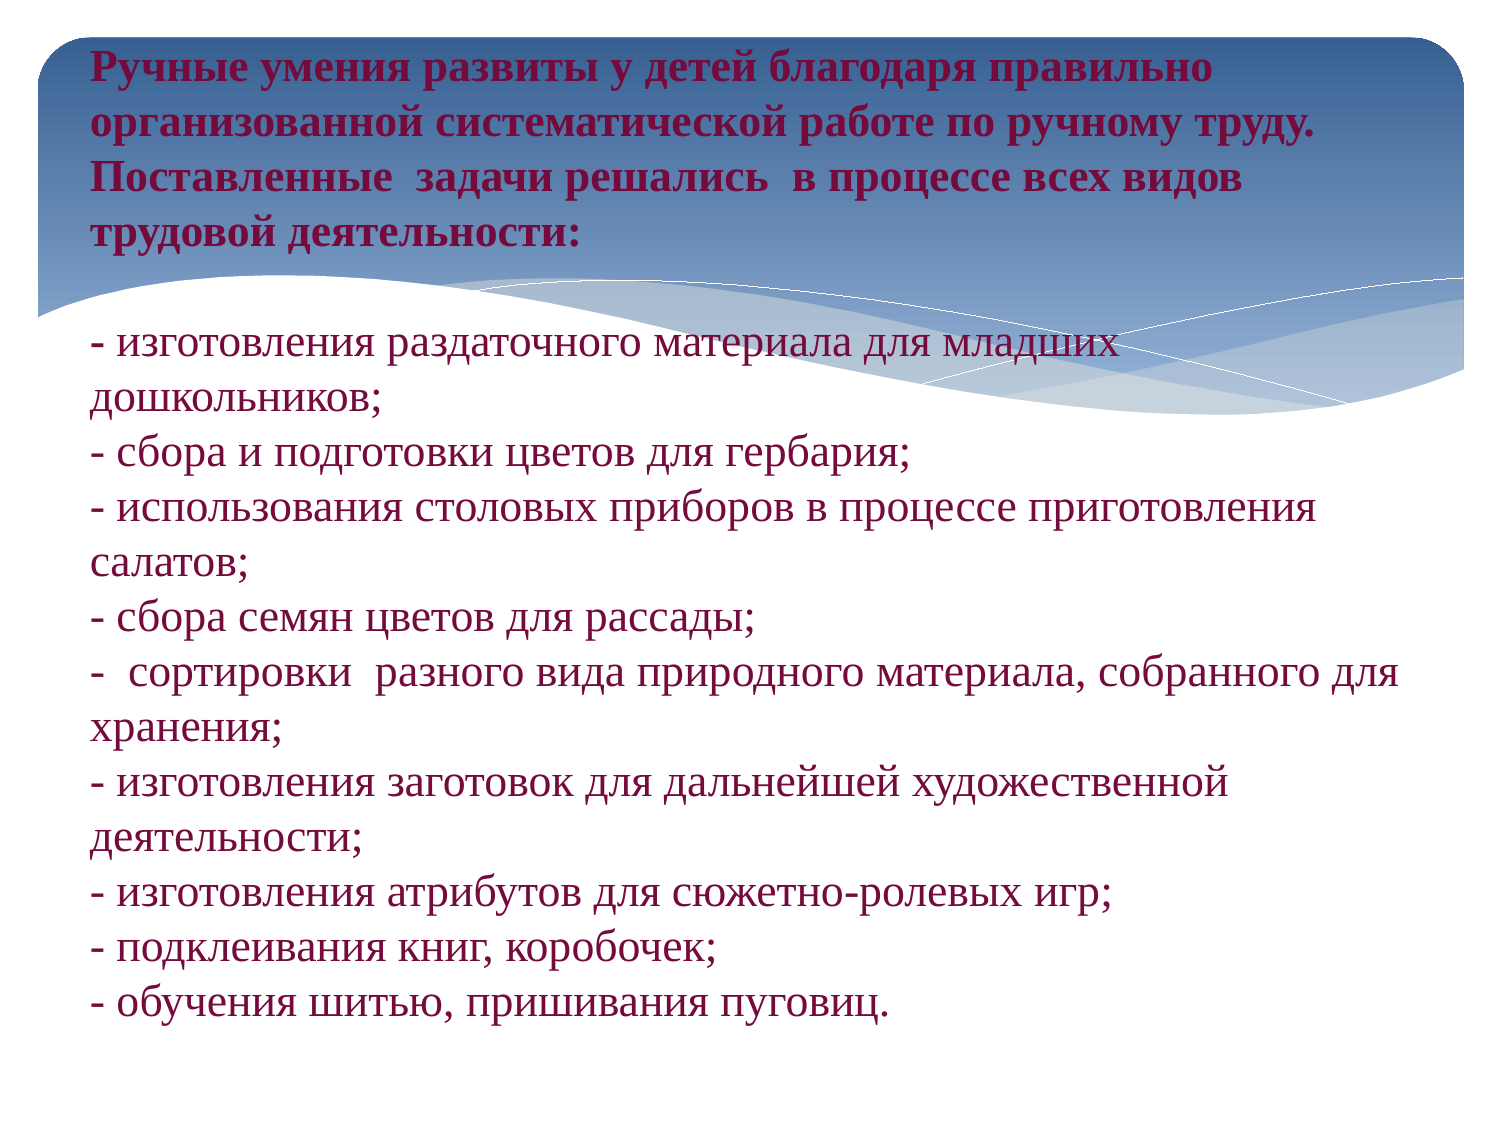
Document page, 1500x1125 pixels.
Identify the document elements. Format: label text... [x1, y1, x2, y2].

text_box Ручные умения развиты у детей благодаря правильно организованной систематической работе по ручному труду. Поставленные задачи решались в процессе всех видов трудовой деятельности: - изготовления раздаточного материала для младших дошкольников; - сбора и подготовки цветов для гербария; - использования столовых приборов в процессе приготовления салатов; - сбора семян цветов для рассады; - сортировки разного вида природного материала, собранного для хранения; - изготовления заготовок для дальнейшей художественной деятельности; - изготовления атрибутов для сюжетно-ролевых игр; - подклеивания книг, коробочек; - обучения шитью, пришивания пуговиц. [74, 55, 1425, 926]
